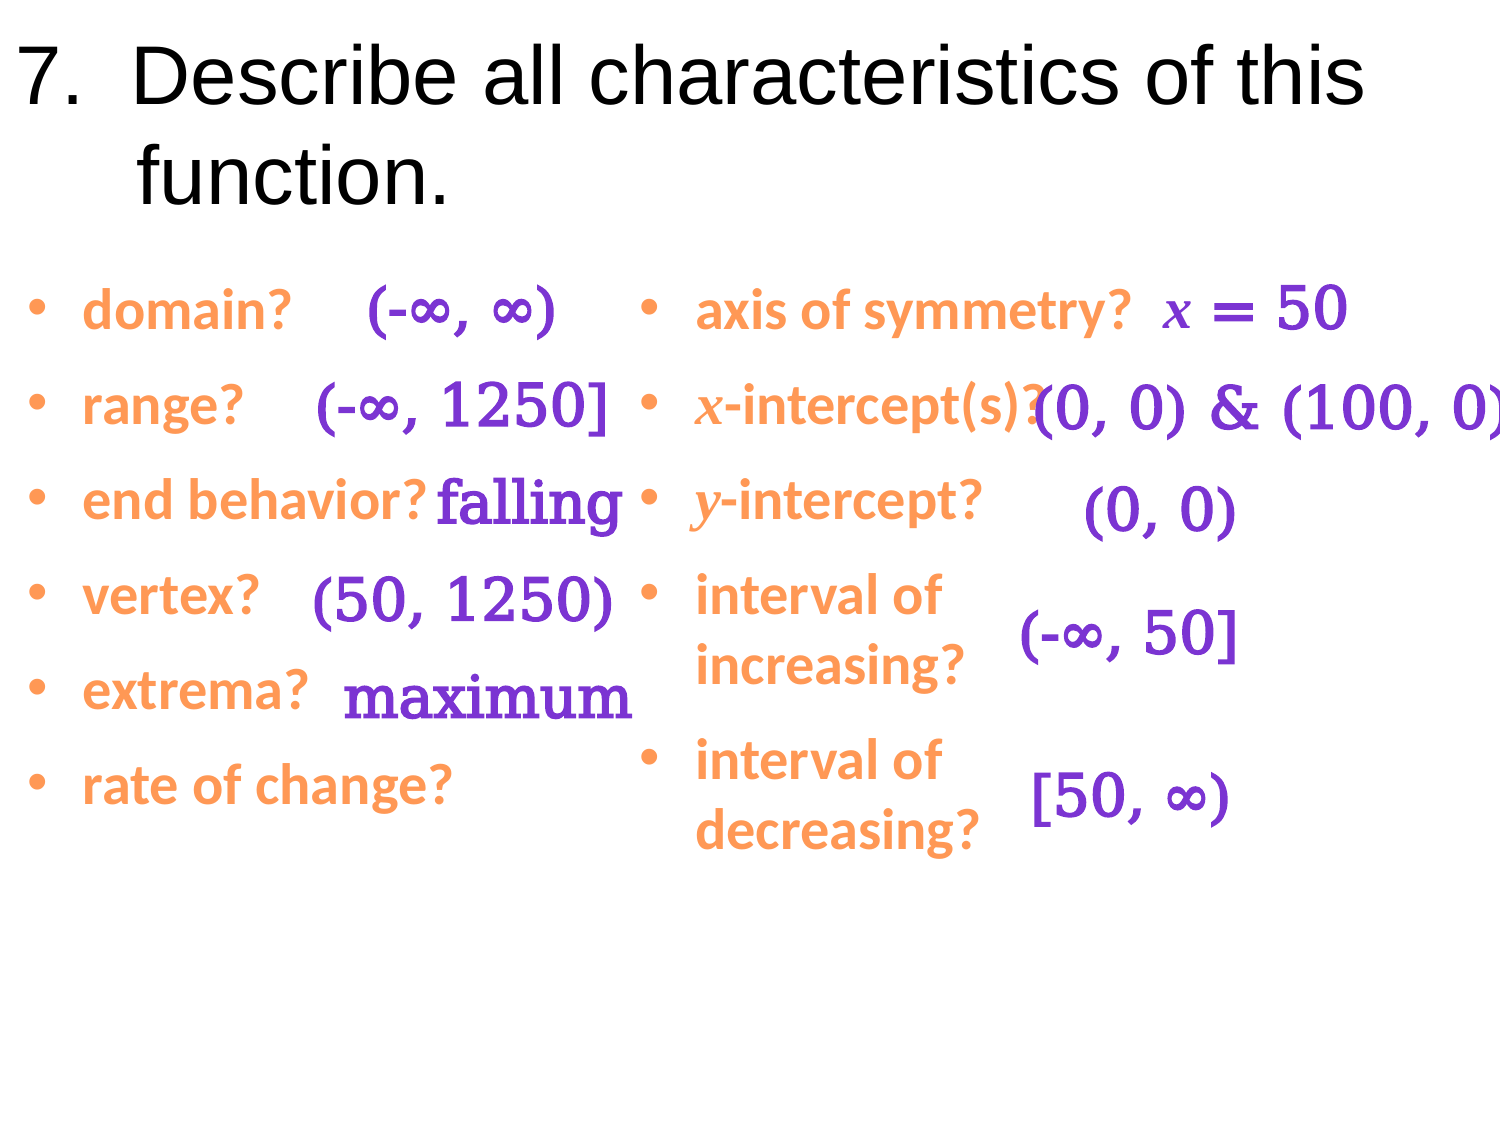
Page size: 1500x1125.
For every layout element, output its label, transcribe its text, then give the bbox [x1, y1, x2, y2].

text_box [50, ∞) [1013, 750, 1249, 835]
text_box (-∞, 1250] [297, 359, 627, 445]
text_box 7. Describe all characteristics of this function. [0, 13, 1500, 229]
text_box falling [421, 457, 638, 543]
text_box domain? range? end behavior? vertex? extrema? rate of change? [12, 264, 624, 824]
text_box x = 50 [1148, 262, 1365, 348]
text_box (0, 0) [1065, 464, 1256, 550]
text_box (50, 1250) [293, 554, 633, 640]
text_box (0, 0) & (100, 0) [1014, 362, 1500, 448]
text_box axis of symmetry? x-intercept(s)? y-intercept? interval of increasing? interval of decreasing? [624, 264, 1238, 869]
text_box (-∞, ∞) [348, 262, 576, 348]
text_box (-∞, 50] [1000, 587, 1256, 673]
text_box maximum [328, 651, 648, 737]
